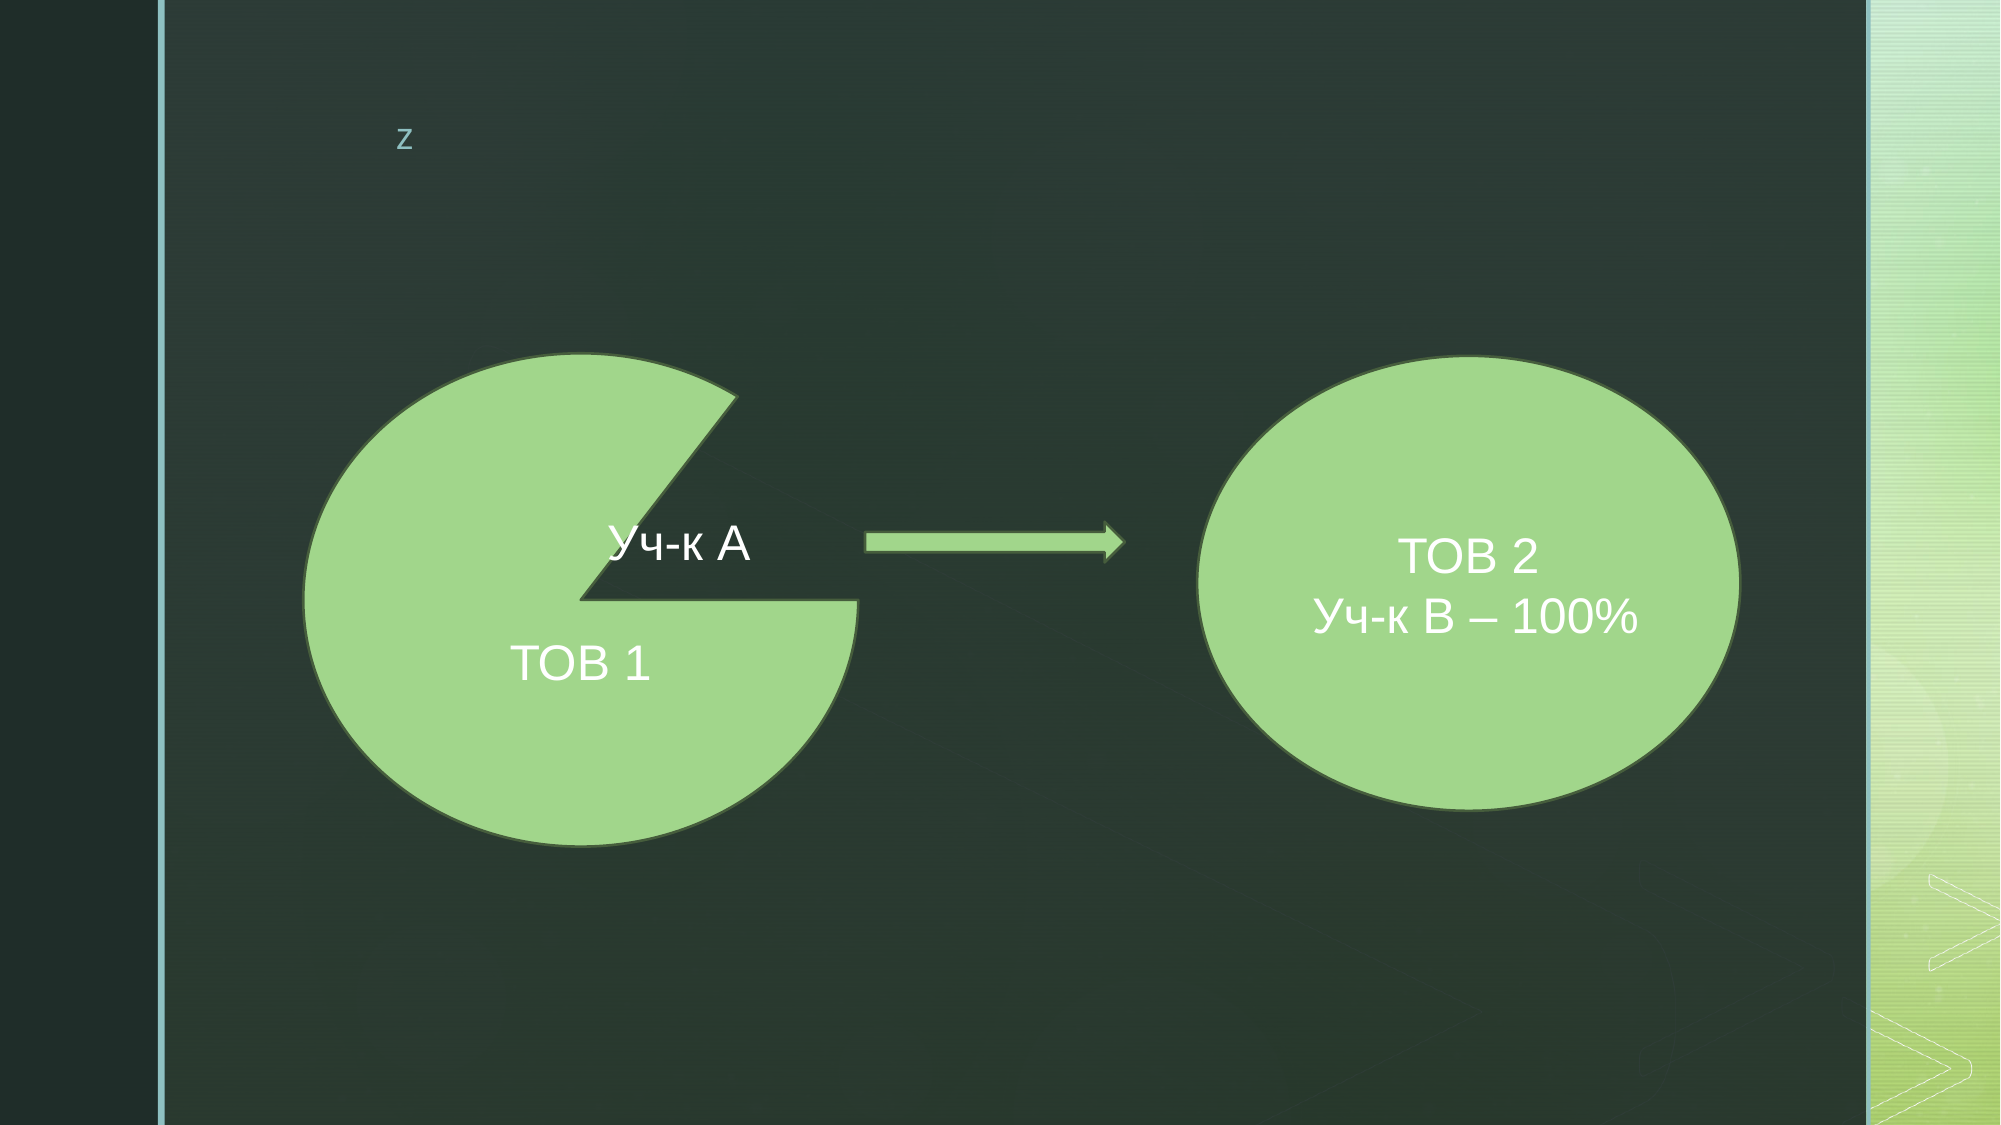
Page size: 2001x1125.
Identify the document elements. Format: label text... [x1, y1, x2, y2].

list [454, 336, 1735, 993]
text_box ТОВ 2 Уч-к В – 100% [1735, 532, 1742, 634]
picture [1871, 0, 2001, 1125]
text_box Уч-к А ТОВ 1 [301, 379, 454, 821]
